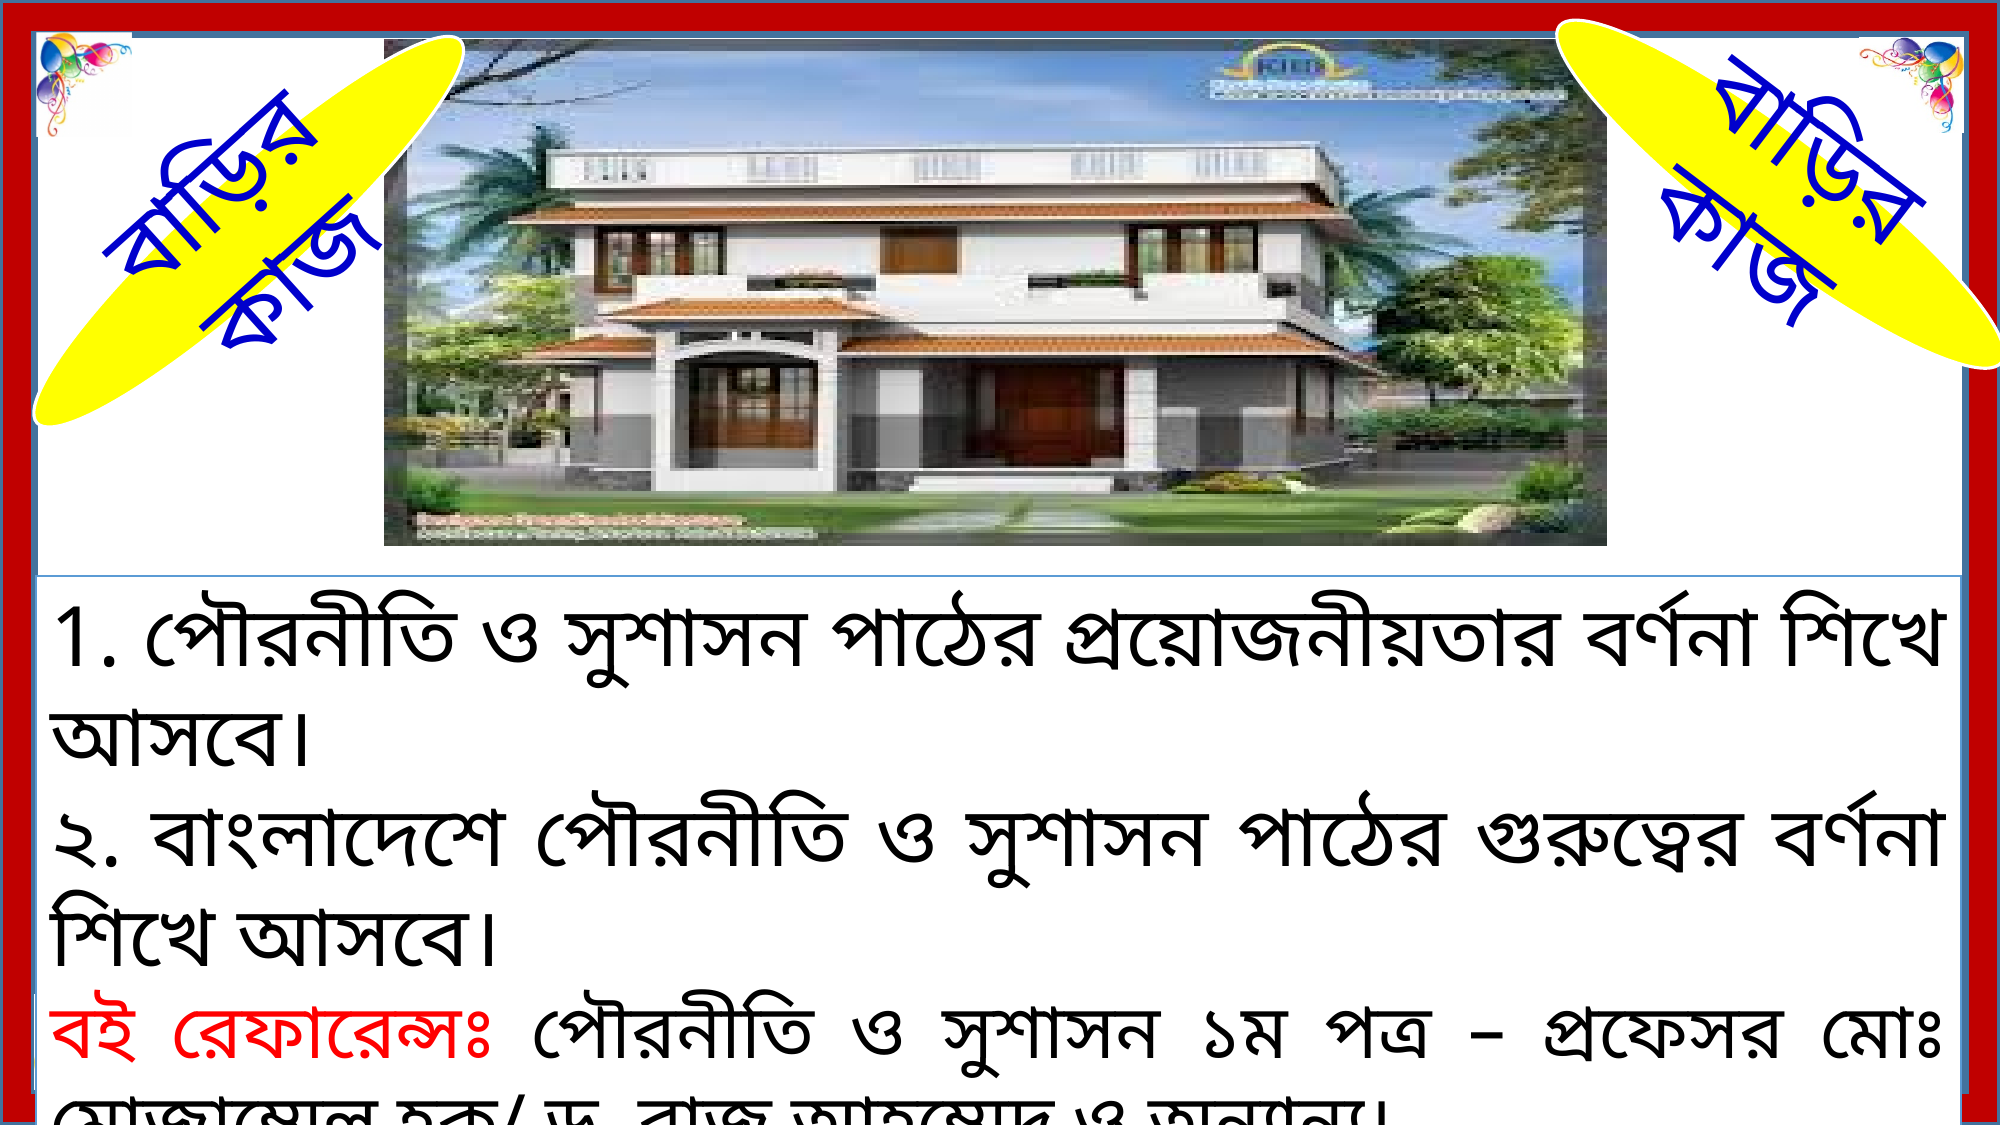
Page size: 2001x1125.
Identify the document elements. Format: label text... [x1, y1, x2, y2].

picture [1861, 987, 1966, 1083]
text_box বাড়ির কাজ [1555, 18, 2000, 370]
picture [34, 994, 139, 1090]
text_box বাড়ির কাজ [32, 59, 384, 429]
text_box [0, 0, 2000, 1125]
picture [32, 33, 136, 136]
picture [384, 39, 1607, 546]
text_box 1. পৌরনীতি ও সুশাসন পাঠের প্রয়োজনীয়তার বর্ণনা শিখে আসবে। ২. বাংলাদেশে পৌরনীতি ও সুশাসন পাঠের গুরুত্বের বর্ণনা শিখে আসবে। বই রেফারেন্সঃ পৌরনীতি ও সুশাসন ১ম পত্র – প্রফেসর মোঃ মোজাম্মেল হক/ ড. রাজু আহম্মেদ ও অন্যান্য। [35, 575, 1962, 1125]
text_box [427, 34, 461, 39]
picture [1859, 37, 1964, 133]
